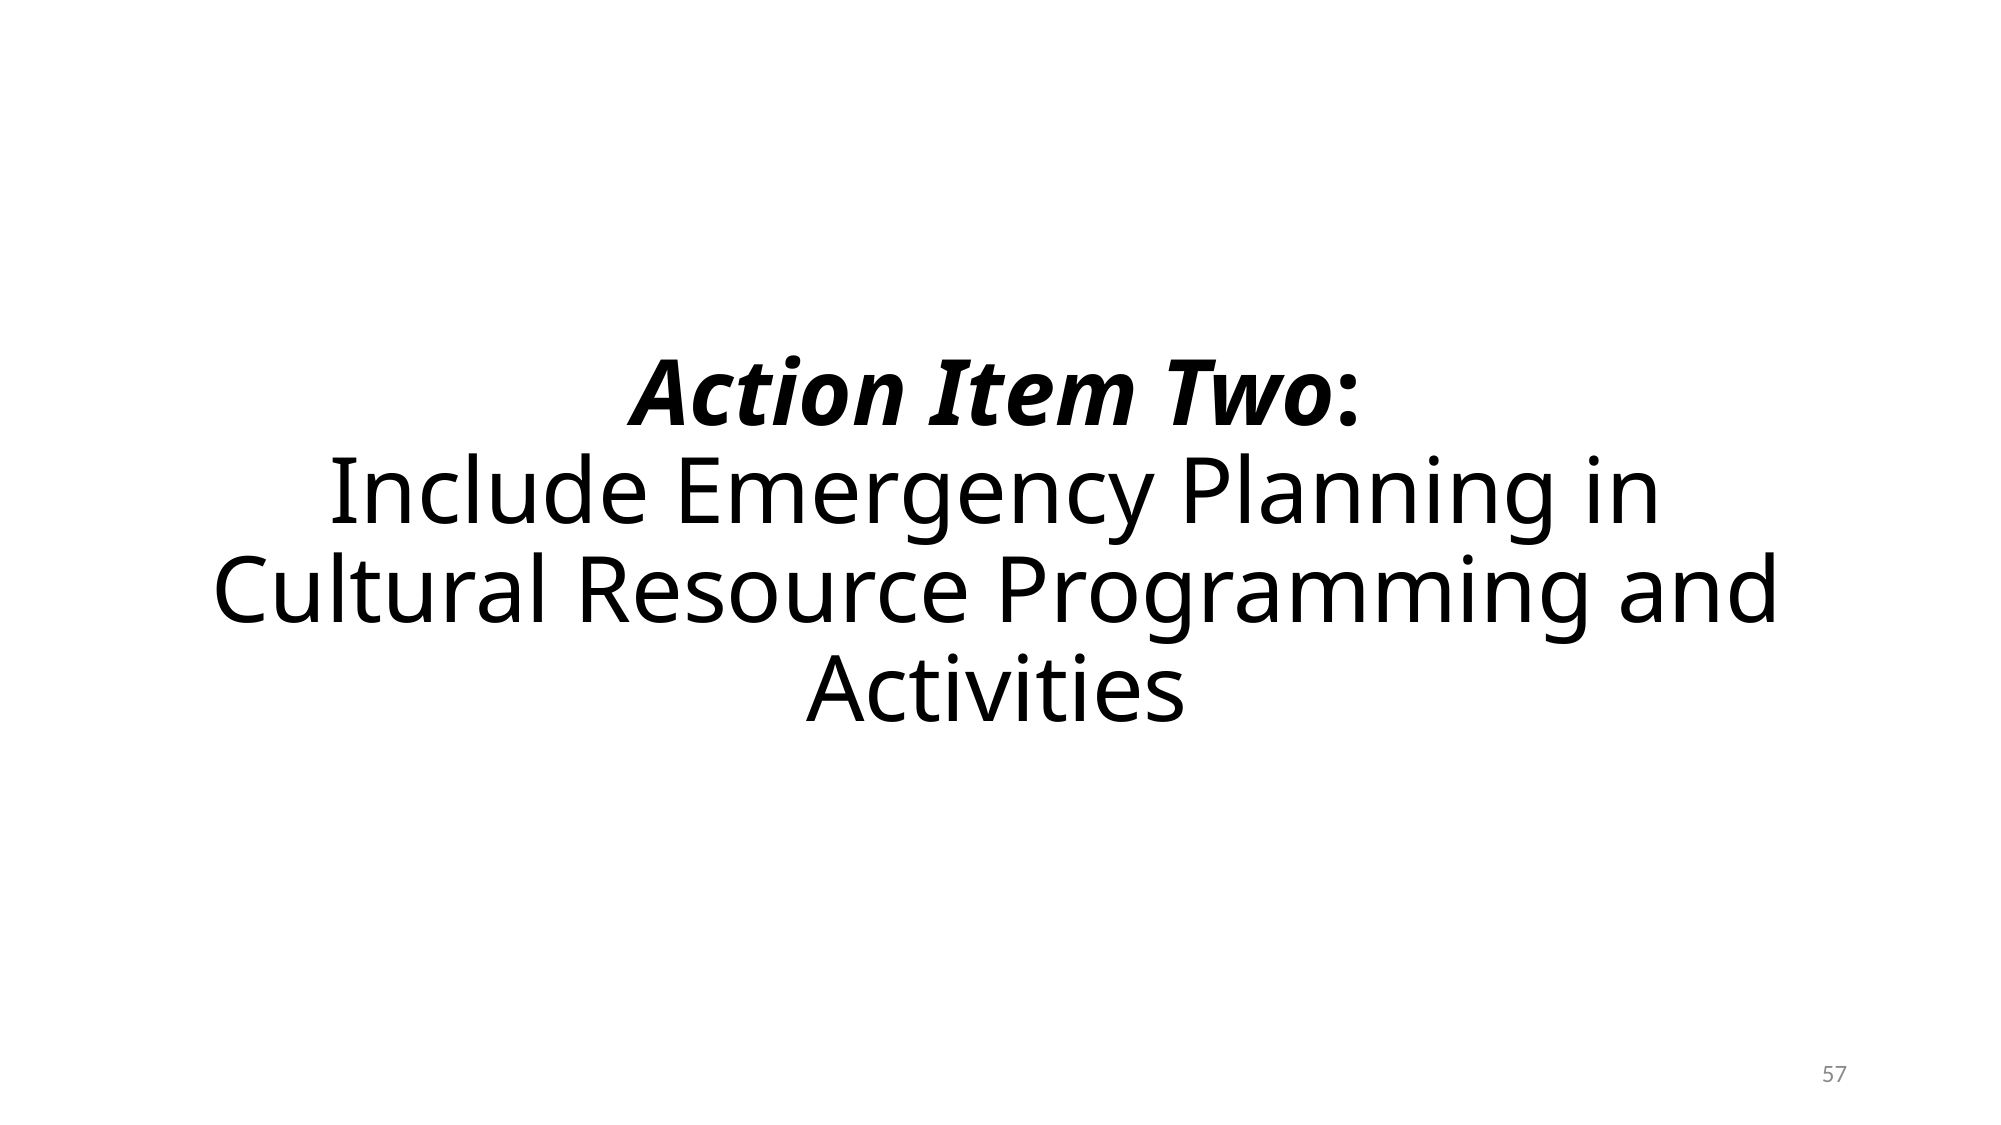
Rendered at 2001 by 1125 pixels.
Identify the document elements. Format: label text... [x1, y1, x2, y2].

slide_number 57 [1412, 1042, 1863, 1103]
title Action Item Two: Include Emergency Planning in Cultural Resource Programming and Activities [134, 299, 1860, 898]
